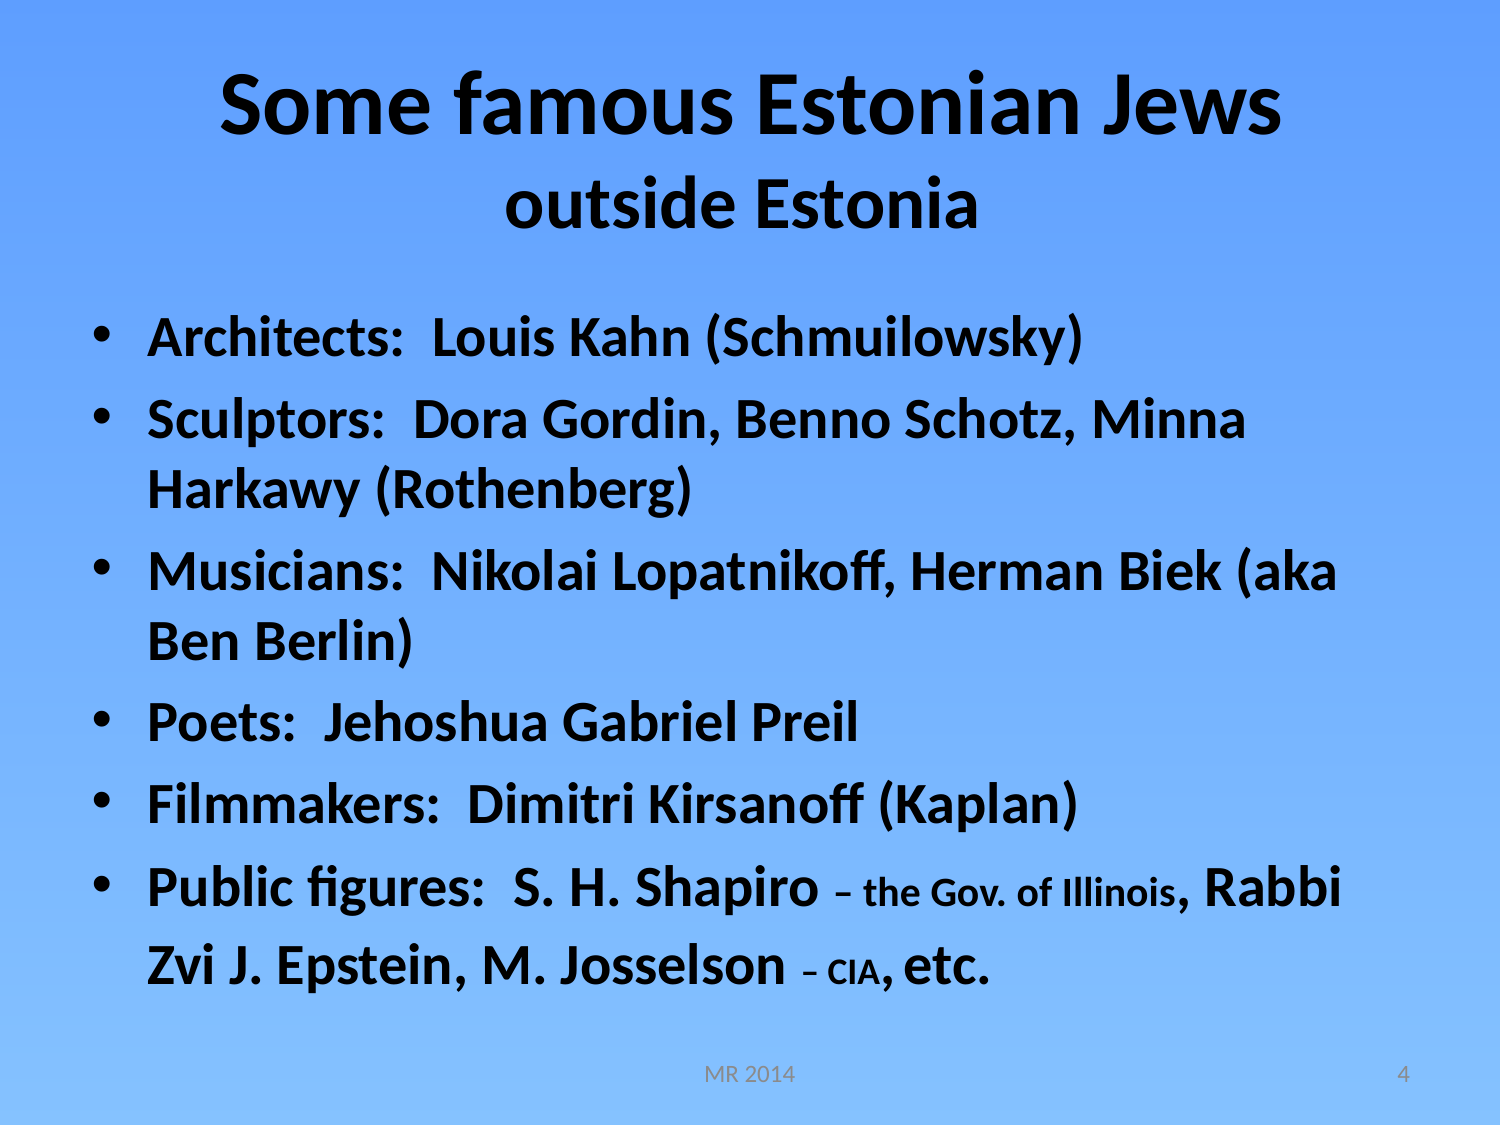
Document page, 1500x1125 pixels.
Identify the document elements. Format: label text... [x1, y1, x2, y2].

list Architects: Louis Kahn (Schmuilowsky) Sculptors: Dora Gordin, Benno Schotz, Minna Harkawy (Rothenberg) Musicians: Nikolai Lopatnikoff, Herman Biek (aka Ben Berlin) Poets: Jehoshua Gabriel Preil Filmmakers: Dimitri Kirsanoff (Kaplan) Public figures: S. H. Shapiro – the Gov. of Illinois, Rabbi Zvi J. Epstein, M. Josselson – CIA, etc. [76, 290, 1427, 1034]
slide_number 4 [1074, 1042, 1425, 1103]
title Some famous Estonian Jews outside Estonia [76, 66, 1427, 220]
footer MR 2014 [512, 1042, 988, 1103]
